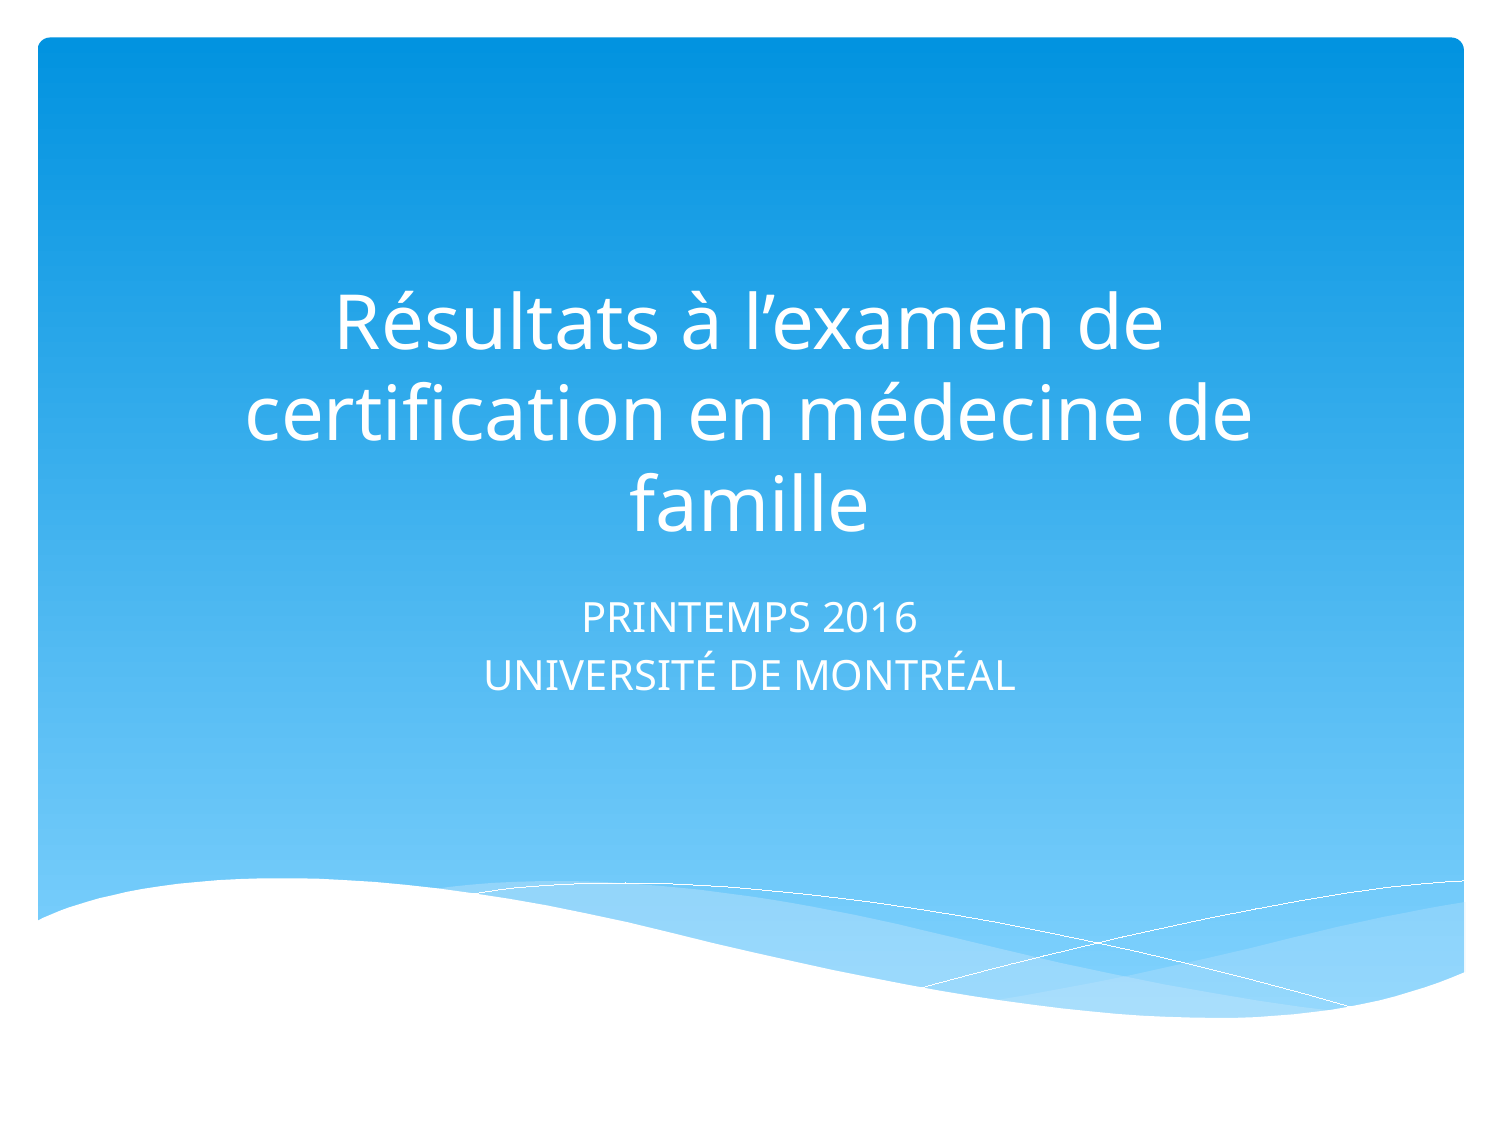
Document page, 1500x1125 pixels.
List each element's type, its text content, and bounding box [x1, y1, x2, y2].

title Résultats à l’examen de certification en médecine de famille [112, 262, 1388, 555]
subtitle PRINTEMPS 2016 UNIVERSITÉ DE MONTRÉAL [225, 583, 1275, 825]
